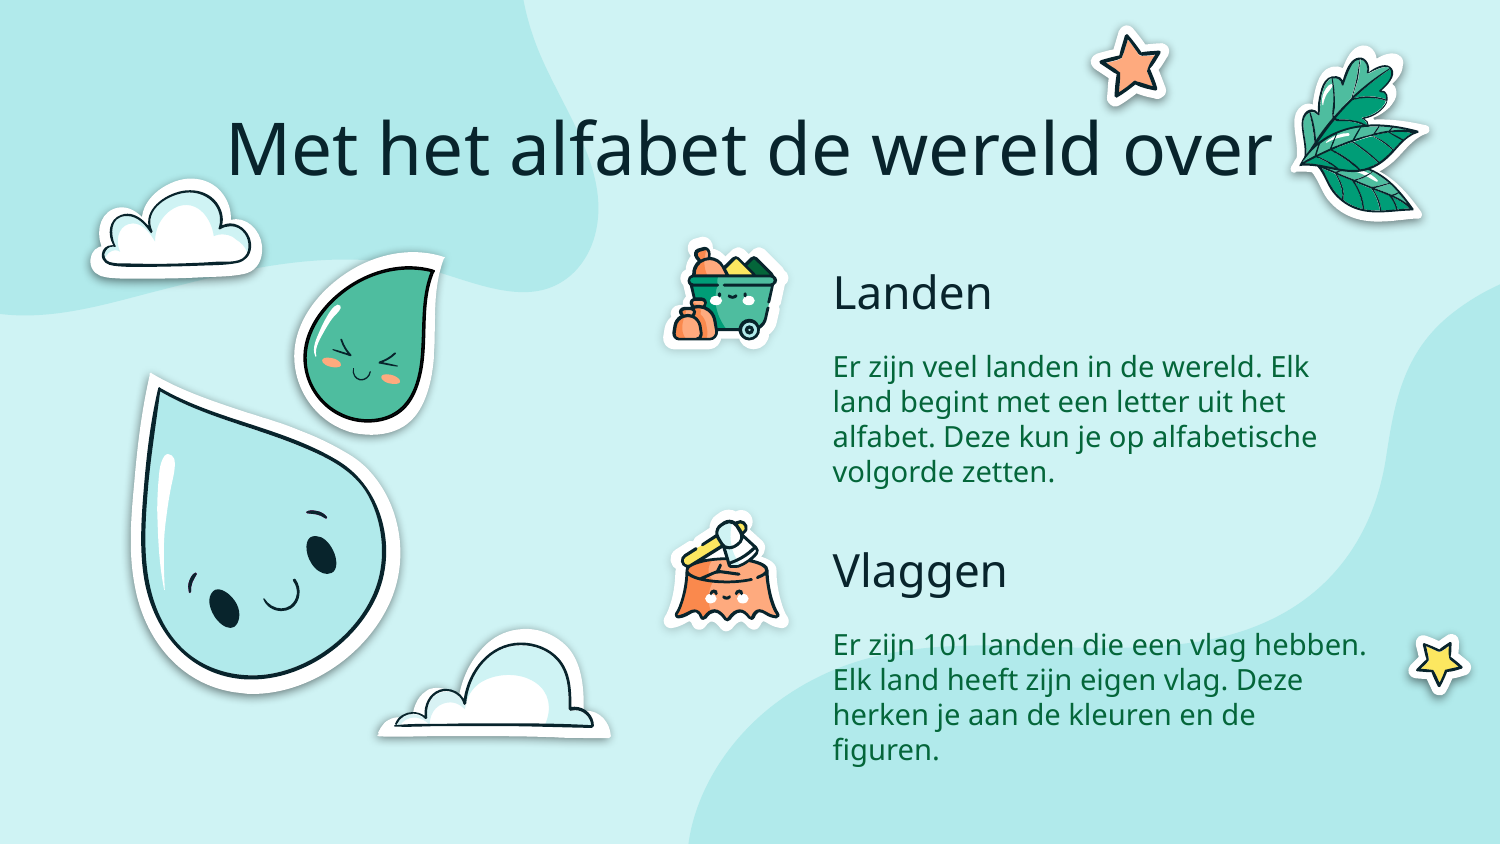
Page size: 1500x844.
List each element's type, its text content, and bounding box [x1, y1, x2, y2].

subtitle Landen [817, 239, 1383, 333]
subtitle Er zijn veel landen in de wereld. Elk land begint met een letter uit het alfabet. Deze kun je op alfabetische volgorde zetten. [817, 333, 1383, 479]
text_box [1294, 61, 1445, 232]
subtitle Vlaggen [817, 517, 1383, 611]
title Met het alfabet de wereld over [117, 87, 1289, 182]
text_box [665, 239, 787, 347]
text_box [92, 181, 261, 276]
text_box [303, 246, 466, 440]
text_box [665, 512, 788, 629]
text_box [127, 372, 410, 695]
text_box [376, 628, 612, 739]
subtitle Er zijn 101 landen die een vlag hebben. Elk land heeft zijn eigen vlag. Deze herken je aan de kleuren en de figuren. [817, 611, 1383, 756]
